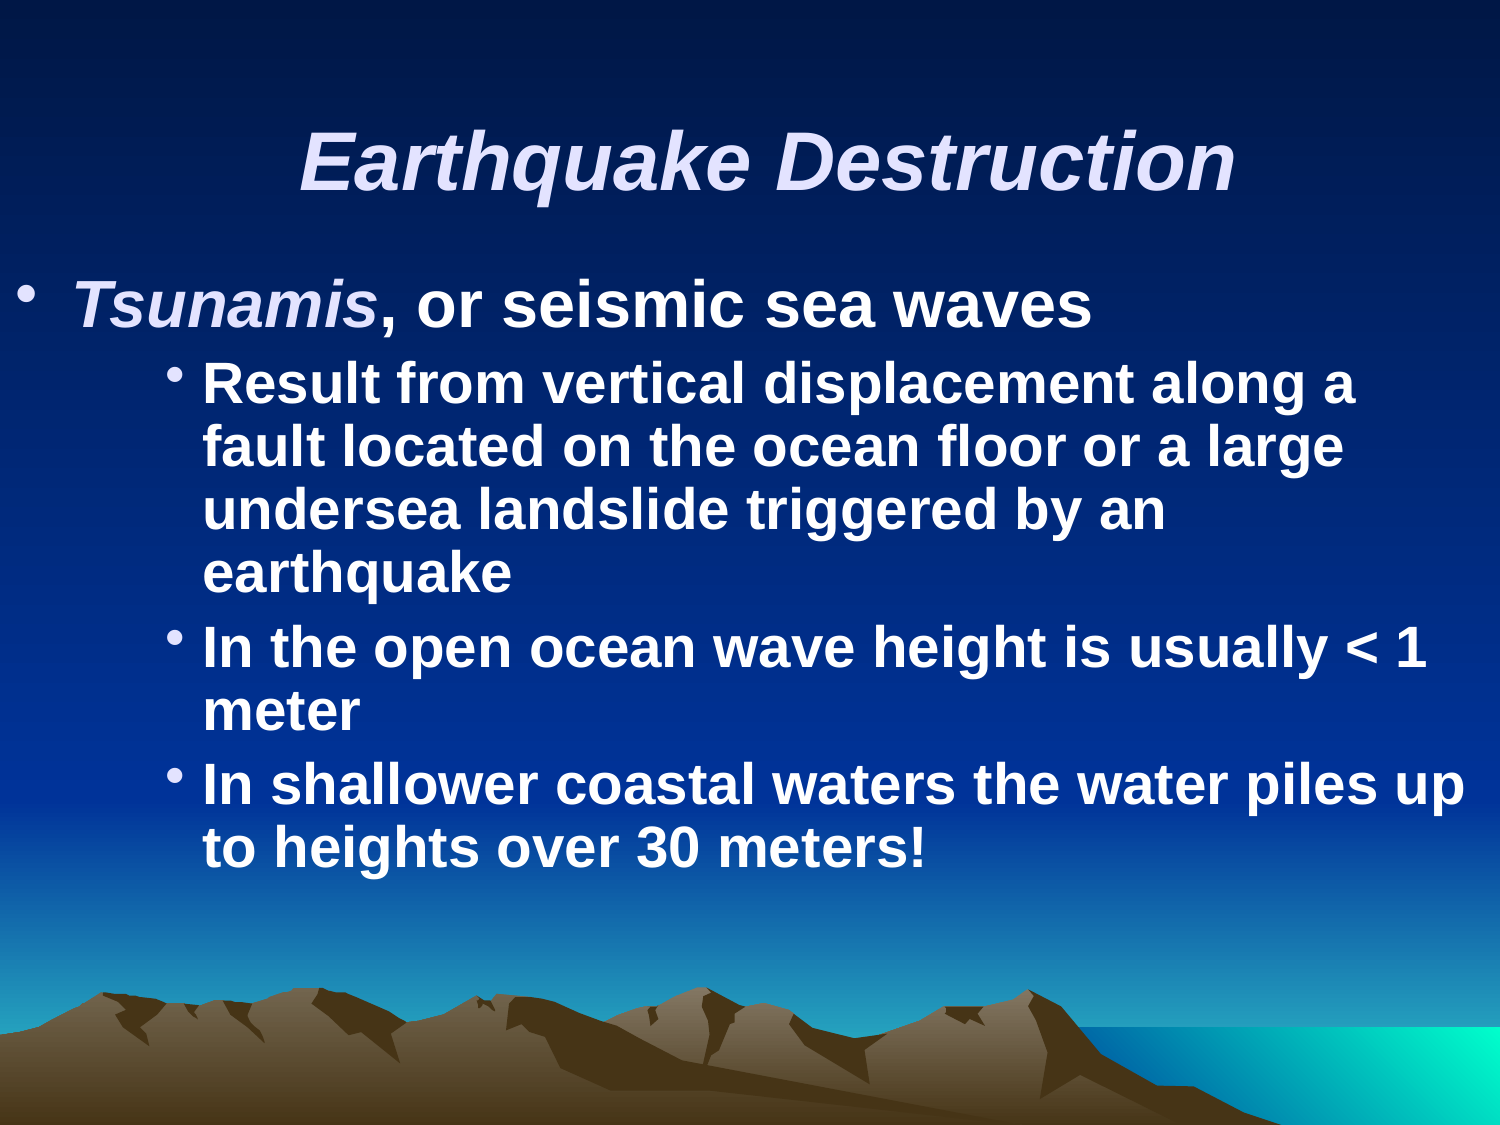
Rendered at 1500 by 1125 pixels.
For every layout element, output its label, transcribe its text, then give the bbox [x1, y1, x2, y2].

title Earthquake Destruction [112, 99, 1425, 216]
list Tsunamis, or seismic sea waves Result from vertical displacement along a fault located on the ocean floor or a large undersea landslide triggered by an earthquake In the open ocean wave height is usually < 1 meter In shallower coastal waters the water piles up to heights over 30 meters! [0, 262, 1500, 1000]
